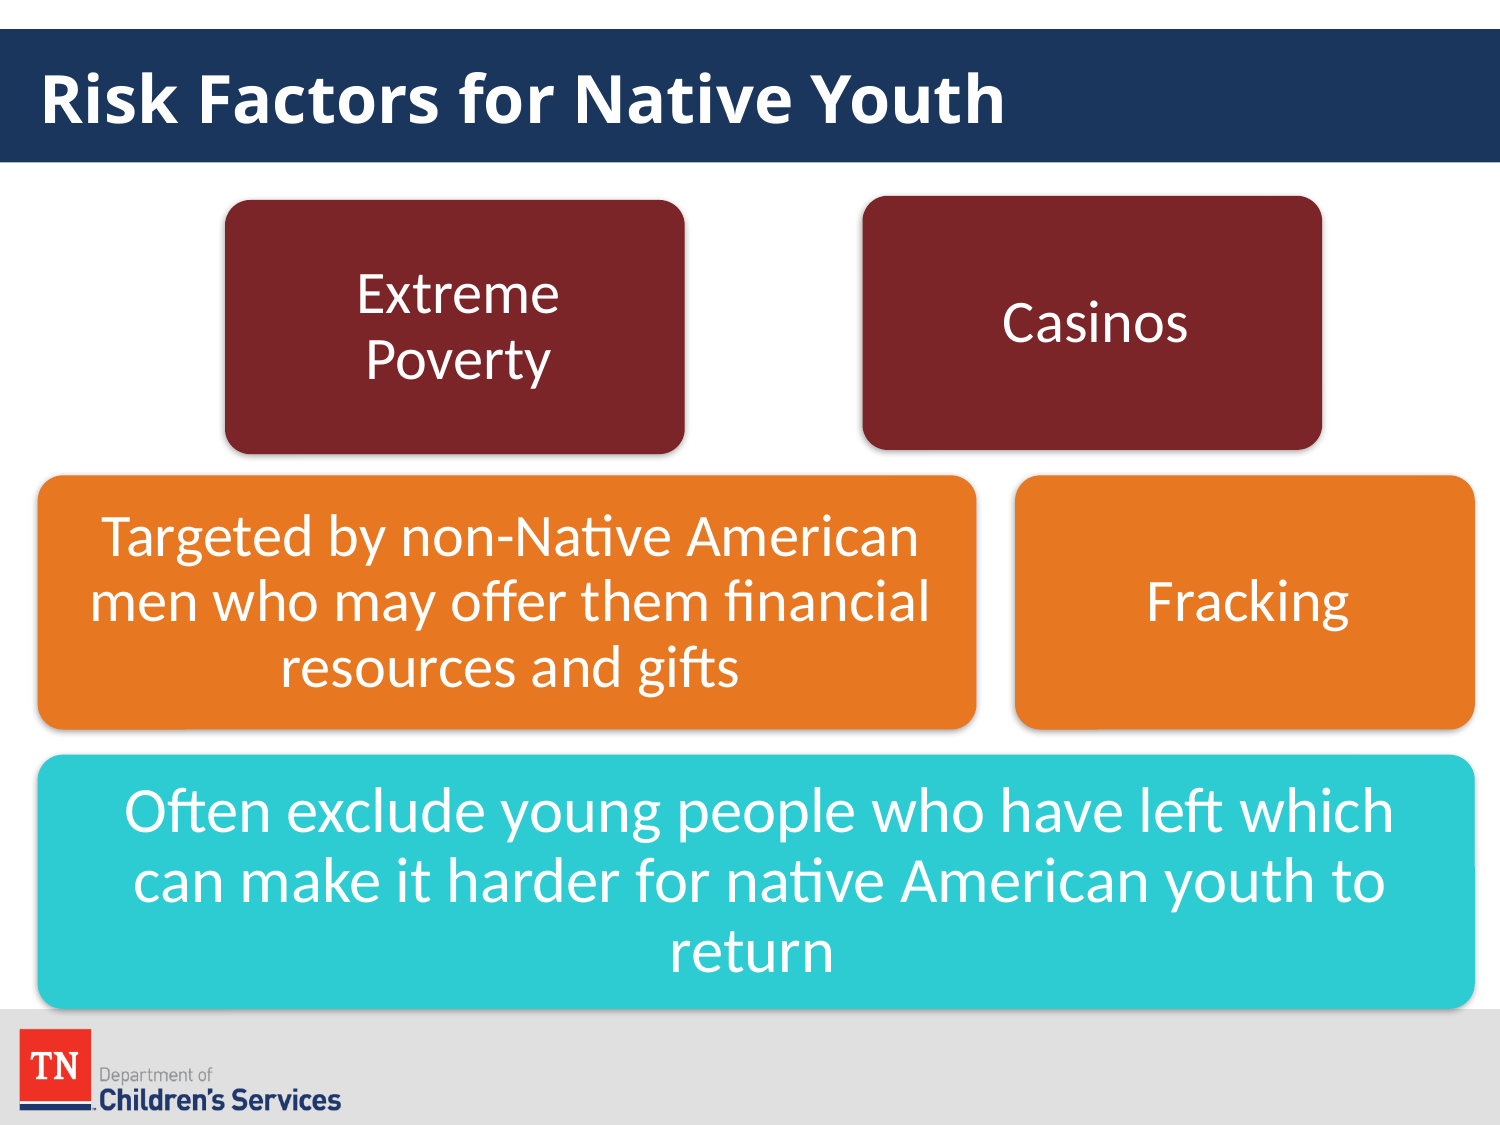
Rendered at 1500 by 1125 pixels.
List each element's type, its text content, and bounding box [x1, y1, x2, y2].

title Risk Factors for Native Youth [24, 29, 1475, 165]
picture [0, 1009, 360, 1125]
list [37, 195, 1476, 1010]
